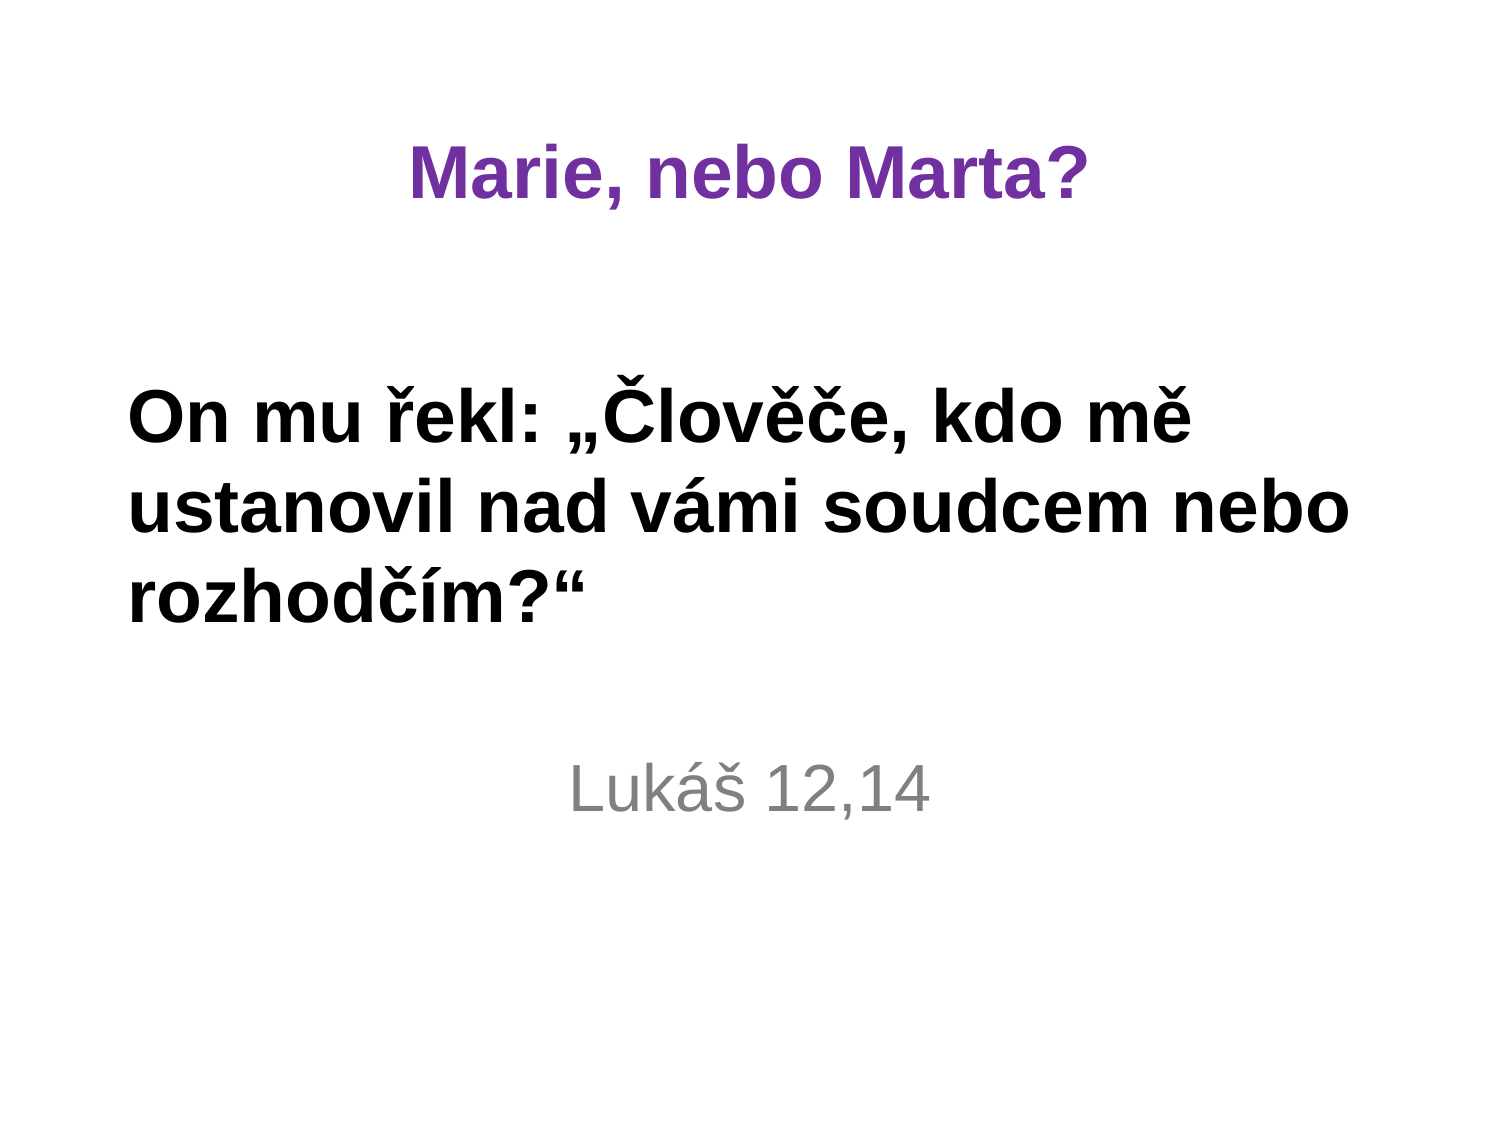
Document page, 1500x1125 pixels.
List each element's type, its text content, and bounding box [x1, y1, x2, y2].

title Marie, nebo Marta? [112, 99, 1388, 238]
list On mu řekl: „Člověče, kdo mě ustanovil nad vámi soudcem nebo rozhodčím?“ Lukáš 12,14 [112, 255, 1388, 988]
